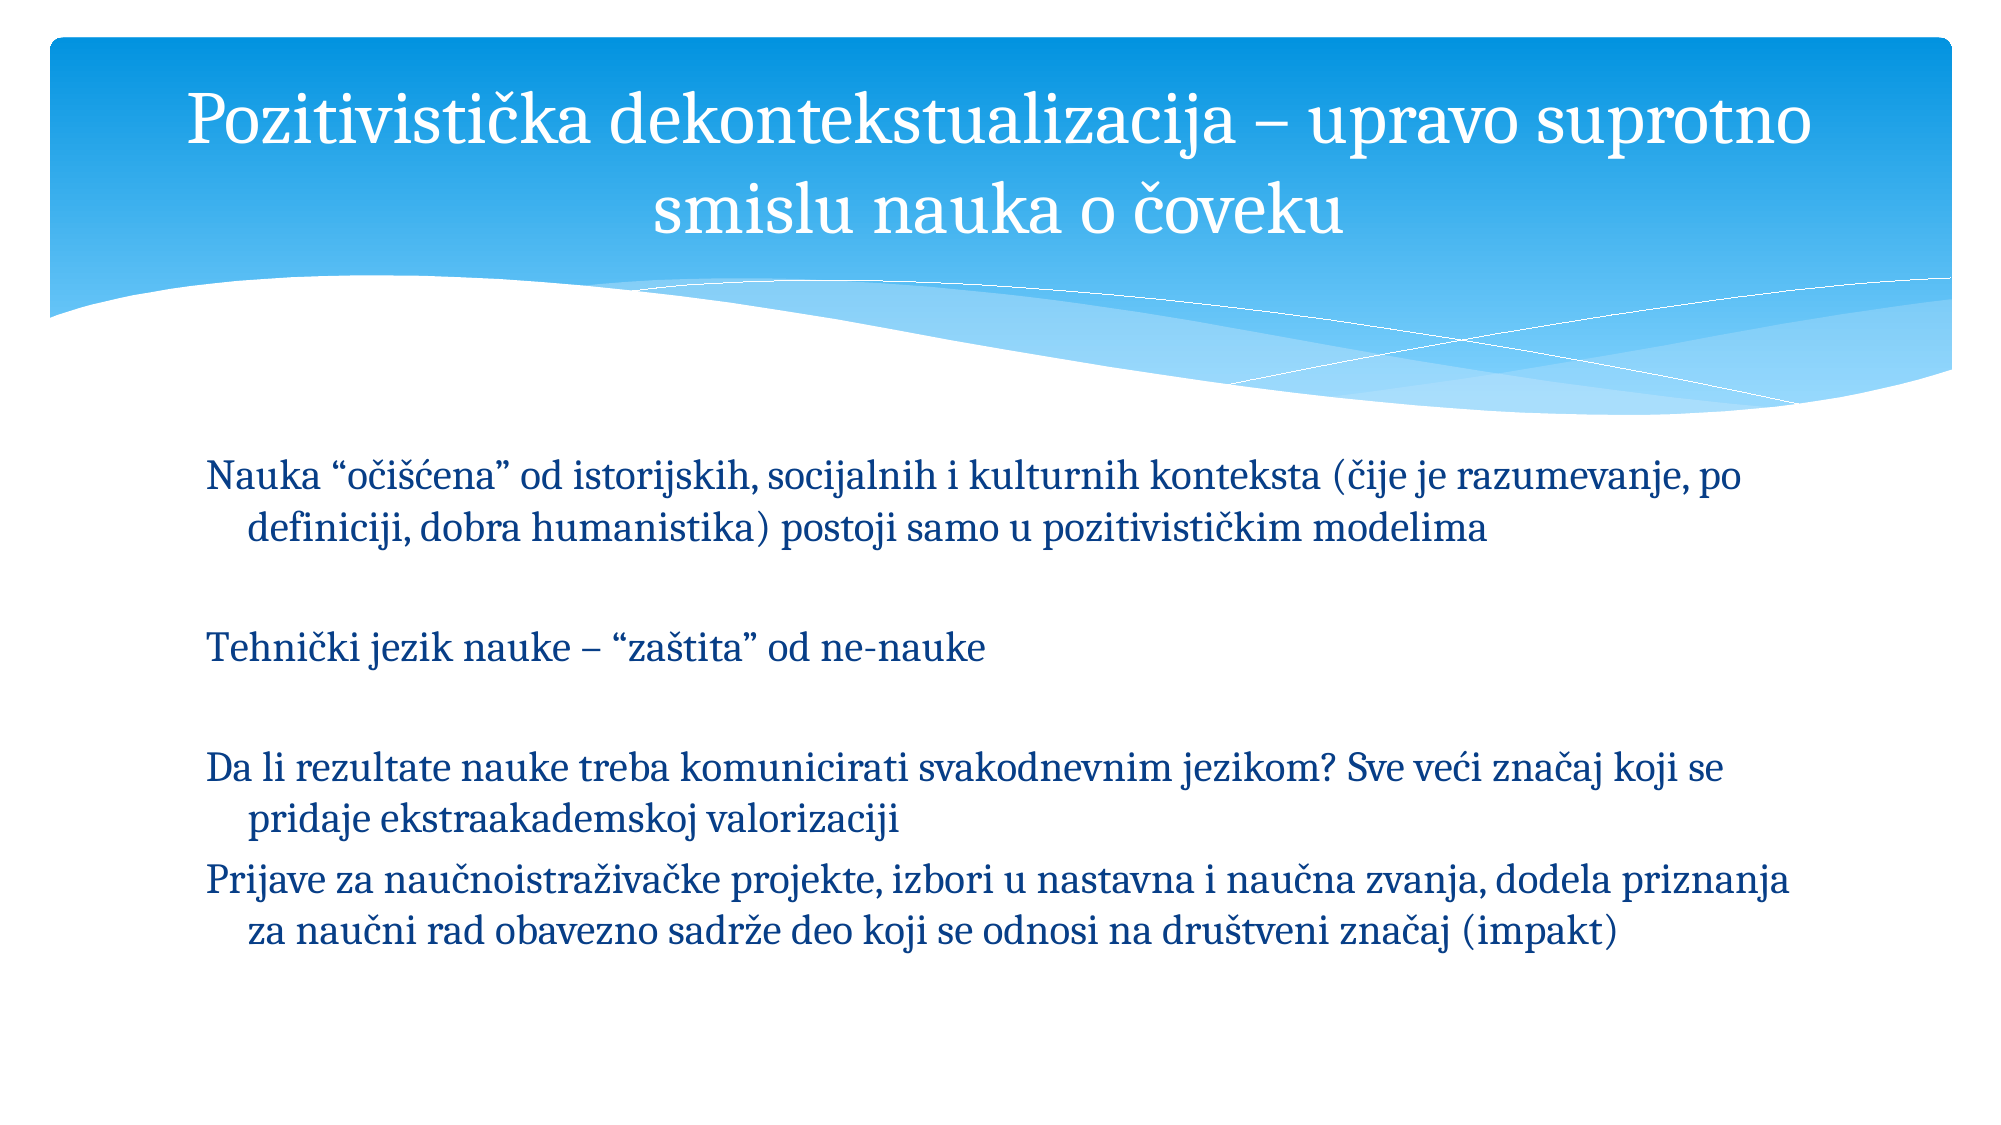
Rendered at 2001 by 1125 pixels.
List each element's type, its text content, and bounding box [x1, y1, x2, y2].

list Nauka “očišćena” od istorijskih, socijalnih i kulturnih konteksta (čije je razumevanje, po definiciji, dobra humanistika) postoji samo u pozitivističkim modelima Tehnički jezik nauke – “zaštita” od ne-nauke Da li rezultate nauke treba komunicirati svakodnevnim jezikom? Sve veći značaj koji se pridaje ekstraakademskoj valorizaciji Prijave za naučnoistraživačke projekte, izbori u nastavna i naučna zvanja, dodela priznanja za naučni rad obavezno sadrže deo koji se odnosi na društveni značaj (impakt) [190, 438, 1812, 1005]
title Pozitivistička dekontekstualizacija – upravo suprotno smislu nauka o čoveku [99, 55, 1900, 261]
